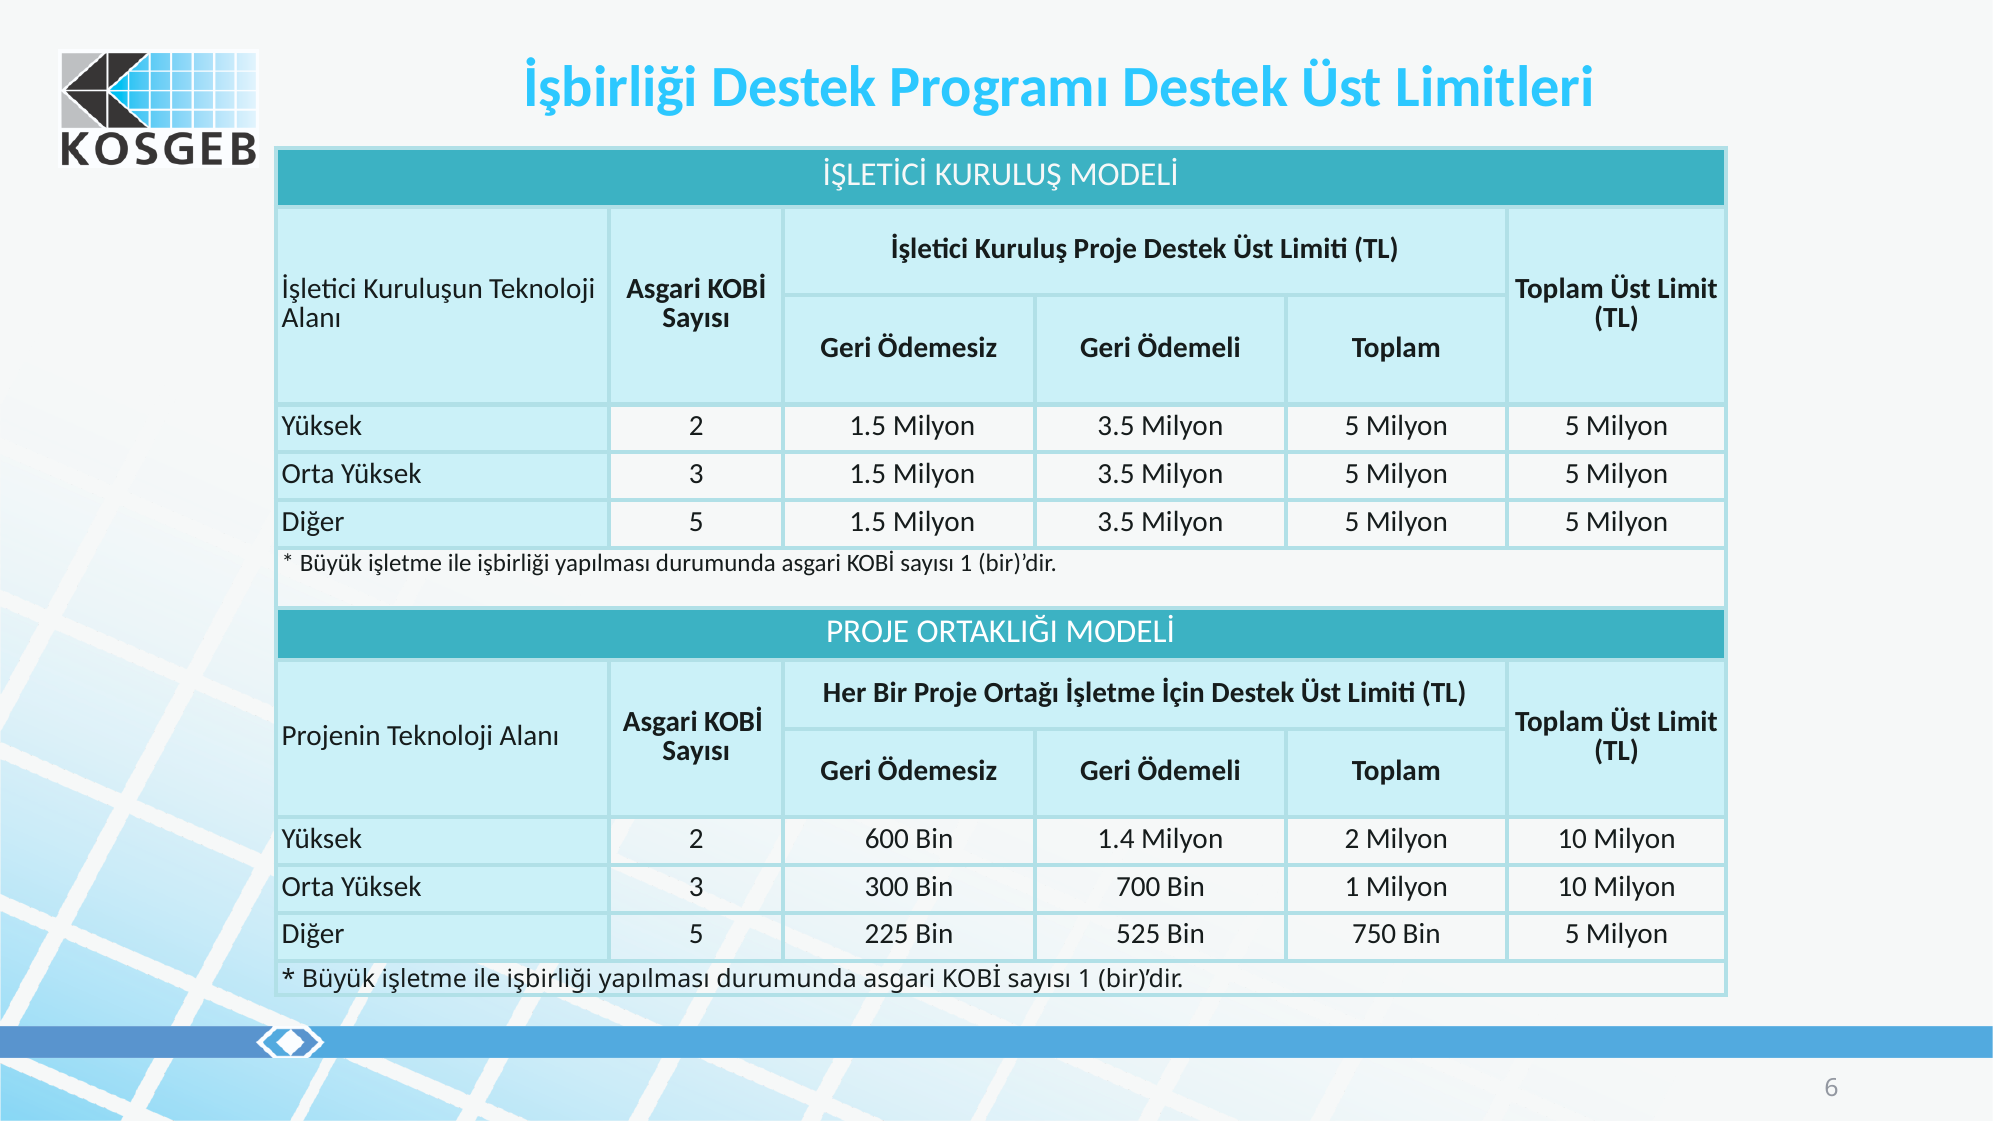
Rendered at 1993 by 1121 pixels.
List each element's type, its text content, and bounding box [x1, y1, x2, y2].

table_cell 10 Milyon [1509, 867, 1724, 911]
table_cell 3.5 Milyon [1037, 407, 1284, 450]
table_cell Yüksek [278, 407, 607, 450]
table_cell 5 Milyon [1288, 502, 1505, 546]
table_cell Orta Yüksek [278, 867, 607, 911]
table_cell 700 Bin [1037, 867, 1284, 911]
table_cell 5 Milyon [1288, 454, 1505, 498]
table_cell 2 [611, 407, 781, 450]
table_cell 600 Bin [785, 819, 1033, 863]
table_cell 300 Bin [785, 867, 1033, 911]
table_cell Geri Ödemeli [1037, 297, 1284, 402]
table_cell 525 Bin [1037, 915, 1284, 959]
table_cell 1.5 Milyon [785, 407, 1033, 450]
table_cell 5 Milyon [1509, 454, 1724, 498]
table_cell 2 Milyon [1288, 819, 1505, 863]
table_cell 5 Milyon [1509, 407, 1724, 450]
table_cell * Büyük işletme ile işbirliği yapılması durumunda asgari KOBİ sayısı 1 (bir)’dir. [278, 550, 1724, 606]
table_cell 3.5 Milyon [1037, 502, 1284, 546]
table_cell 2 [611, 819, 781, 863]
table_cell * Büyük işletme ile işbirliği yapılması durumunda asgari KOBİ sayısı 1 (bir)’dir. [278, 963, 1724, 993]
table_cell Geri Ödemeli [1037, 731, 1284, 815]
table_cell Yüksek [278, 819, 607, 863]
table_cell İşletici Kuruluşun Teknoloji Alanı [278, 209, 607, 402]
table_cell 1.5 Milyon [785, 454, 1033, 498]
picture [0, 0, 1993, 1121]
table_cell 1.4 Milyon [1037, 819, 1284, 863]
table_cell 5 [611, 502, 781, 546]
table_cell 3 [611, 867, 781, 911]
table_cell Toplam [1288, 297, 1505, 402]
table_cell Asgari KOBİ Sayısı [611, 209, 781, 402]
table_cell PROJE ORTAKLIĞI MODELİ [278, 610, 1724, 658]
table_cell Projenin Teknoloji Alanı [278, 662, 607, 815]
table_cell Asgari KOBİ Sayısı [611, 662, 781, 815]
table_cell İşletici Kuruluş Proje Destek Üst Limiti (TL) [785, 209, 1505, 293]
table_cell 1.5 Milyon [785, 502, 1033, 546]
table_cell 3.5 Milyon [1037, 454, 1284, 498]
table_cell 5 Milyon [1288, 407, 1505, 450]
table_cell Her Bir Proje Ortağı İşletme İçin Destek Üst Limiti (TL) [785, 662, 1505, 727]
table_cell Geri Ödemesiz [785, 297, 1033, 402]
table_cell Toplam Üst Limit (TL) [1509, 662, 1724, 815]
table_cell Diğer [278, 502, 607, 546]
slide_number 6 [1388, 1059, 1854, 1119]
table_cell 3 [611, 454, 781, 498]
table_cell 5 Milyon [1509, 915, 1724, 959]
title İşbirliği Destek Programı Destek Üst Limitleri [280, 28, 1852, 148]
table_cell Diğer [278, 915, 607, 959]
table_cell Toplam [1288, 731, 1505, 815]
table_cell Toplam Üst Limit (TL) [1509, 209, 1724, 402]
table_cell 10 Milyon [1509, 819, 1724, 863]
table_cell 750 Bin [1288, 915, 1505, 959]
table_cell 5 [611, 915, 781, 959]
table_cell 5 Milyon [1509, 502, 1724, 546]
table_cell Orta Yüksek [278, 454, 607, 498]
table_header İŞLETİCİ KURULUŞ MODELİ [278, 150, 1724, 205]
table_cell 225 Bin [785, 915, 1033, 959]
table_cell 1 Milyon [1288, 867, 1505, 911]
table_cell Geri Ödemesiz [785, 731, 1033, 815]
